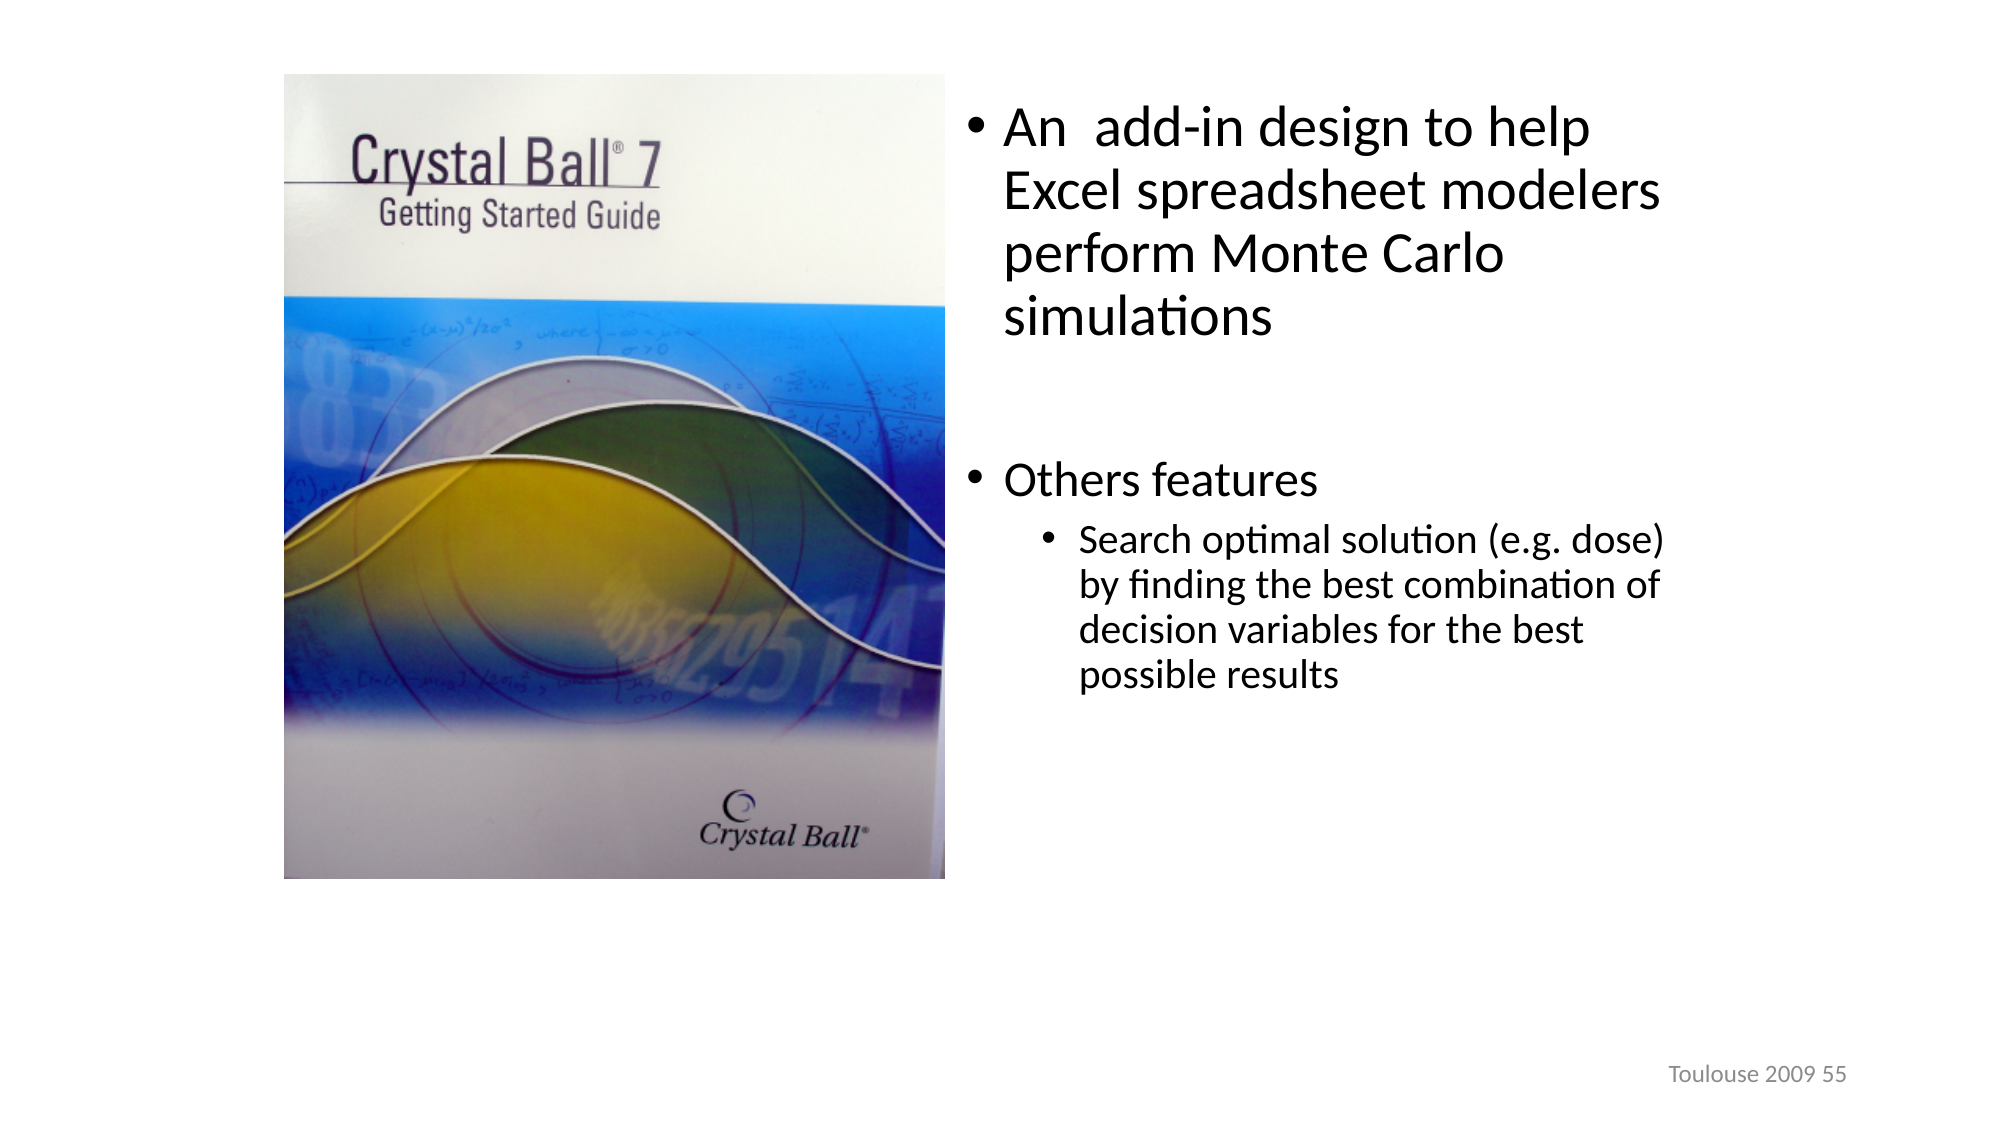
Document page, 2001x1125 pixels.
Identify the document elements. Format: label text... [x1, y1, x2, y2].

list An add-in design to help Excel spreadsheet modelers perform Monte Carlo simulations Others features Search optimal solution (e.g. dose) by finding the best combination of decision variables for the best possible results [951, 88, 1688, 847]
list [284, 74, 945, 879]
slide_number Toulouse 2009 55 [1412, 1042, 1863, 1103]
